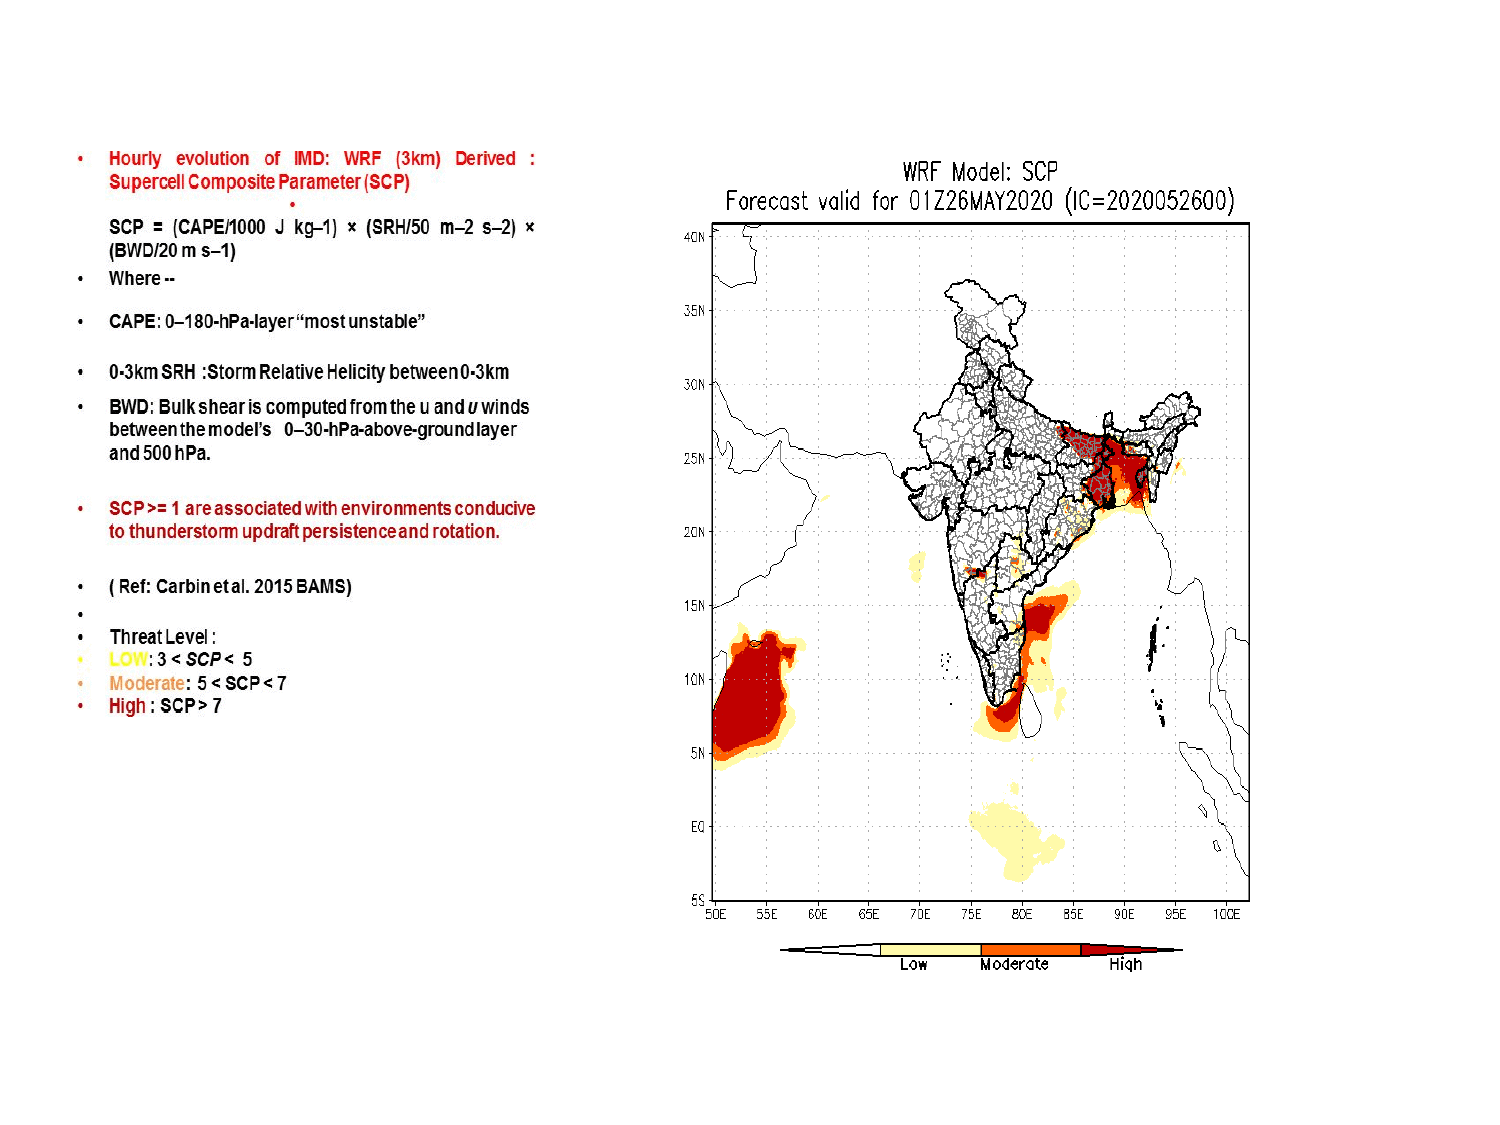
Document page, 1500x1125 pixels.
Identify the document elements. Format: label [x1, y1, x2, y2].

picture [74, 149, 1426, 976]
